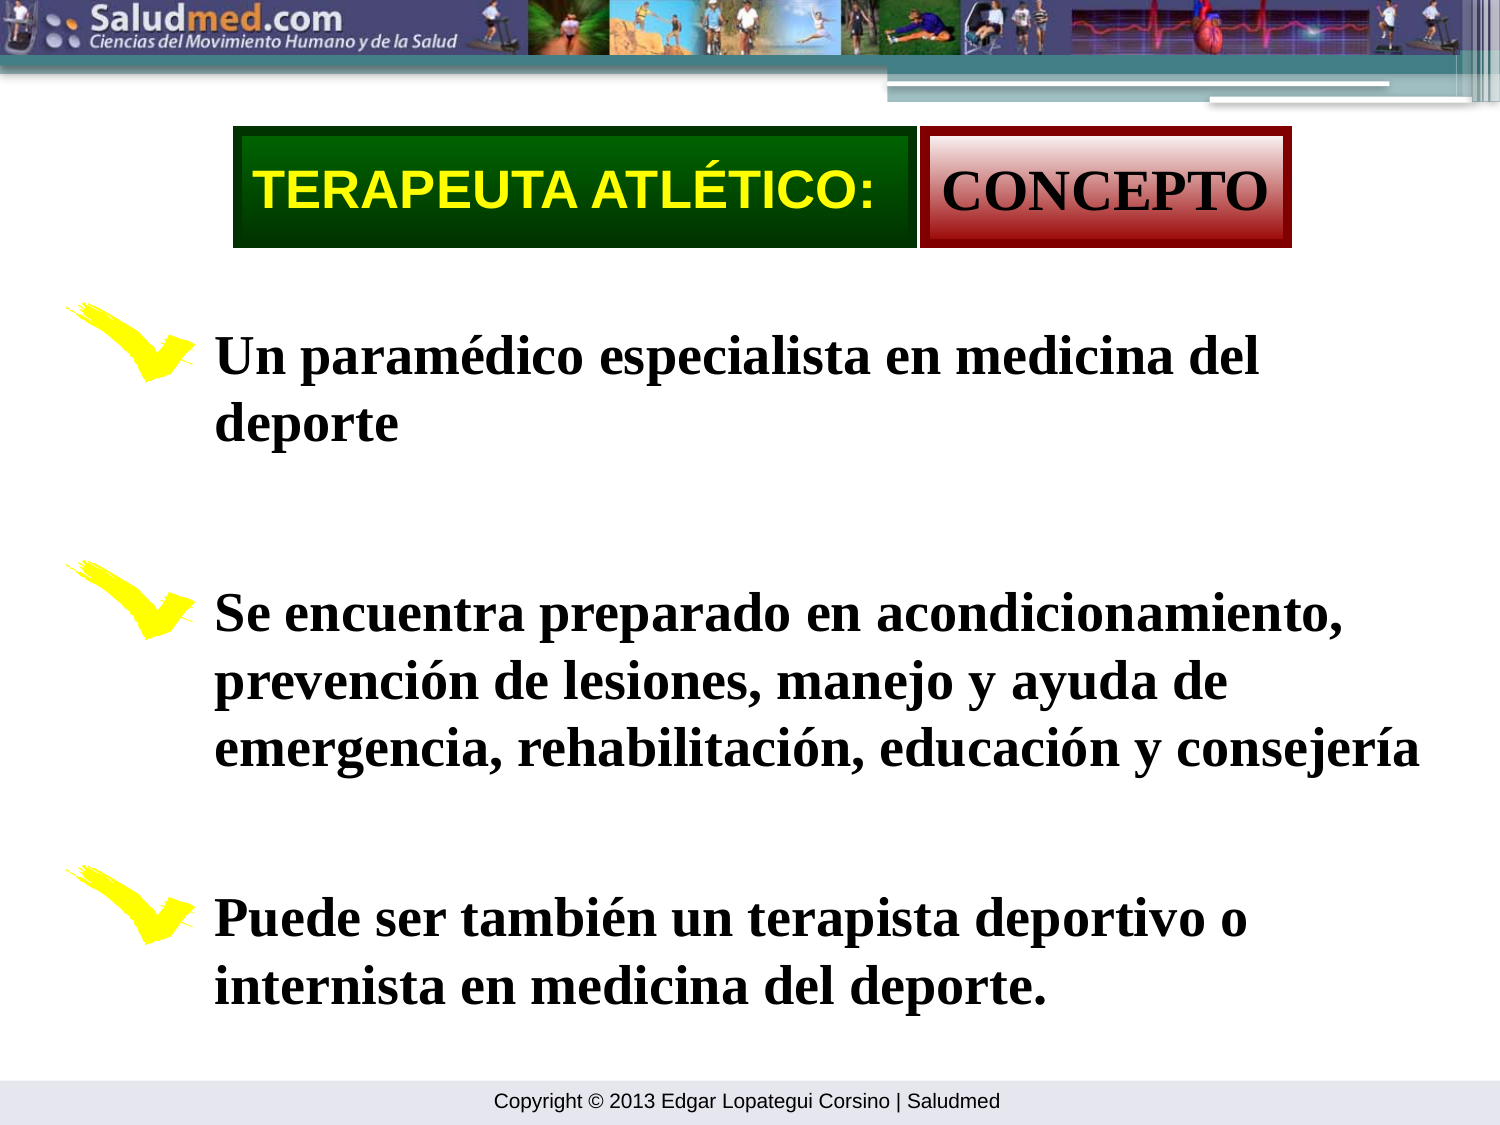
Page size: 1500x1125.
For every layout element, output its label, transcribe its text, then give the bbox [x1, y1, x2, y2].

picture [0, 0, 1460, 55]
text_box Un paramédico especialista en medicina del deporte [200, 310, 1450, 461]
text_box TERAPEUTA ATLÉTICO: [237, 130, 913, 244]
text_box Se encuentra preparado en acondicionamiento, prevención de lesiones, manejo y ayuda de emergencia, rehabilitación, educación y consejería [200, 568, 1438, 786]
picture [62, 297, 201, 385]
picture [62, 555, 201, 642]
picture [62, 860, 201, 947]
text_box Puede ser también un terapista deportivo o internista en medicina del deporte. [200, 873, 1438, 1023]
text_box CONCEPTO [924, 130, 1288, 244]
